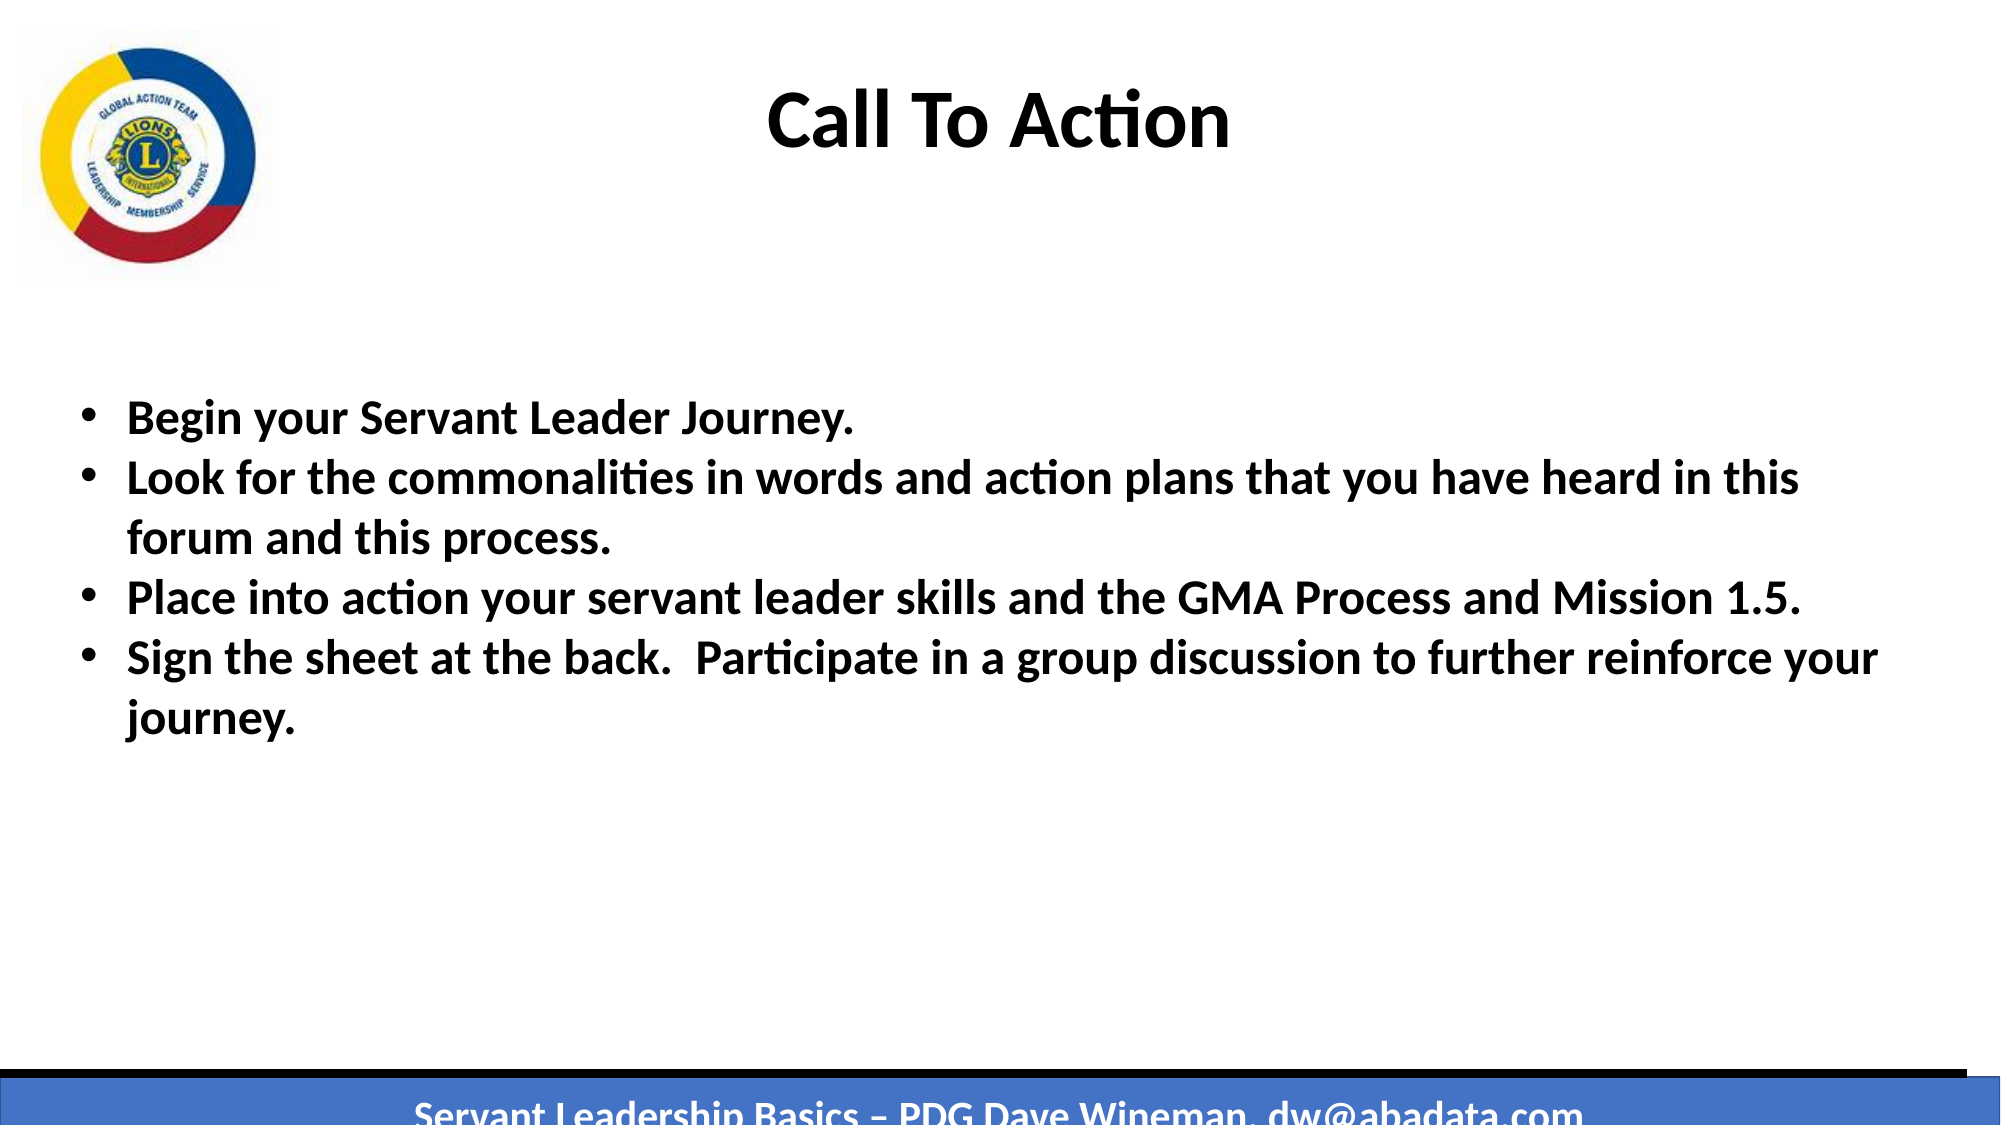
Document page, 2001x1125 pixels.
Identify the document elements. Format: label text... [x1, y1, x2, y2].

text_box Begin your Servant Leader Journey. Look for the commonalities in words and action plans that you have heard in this forum and this process. Place into action your servant leader skills and the GMA Process and Mission 1.5. Sign the sheet at the back. Participate in a group discussion to further reinforce your journey. [65, 376, 1935, 752]
picture [22, 30, 273, 281]
text_box Call To Action [303, 49, 1697, 172]
